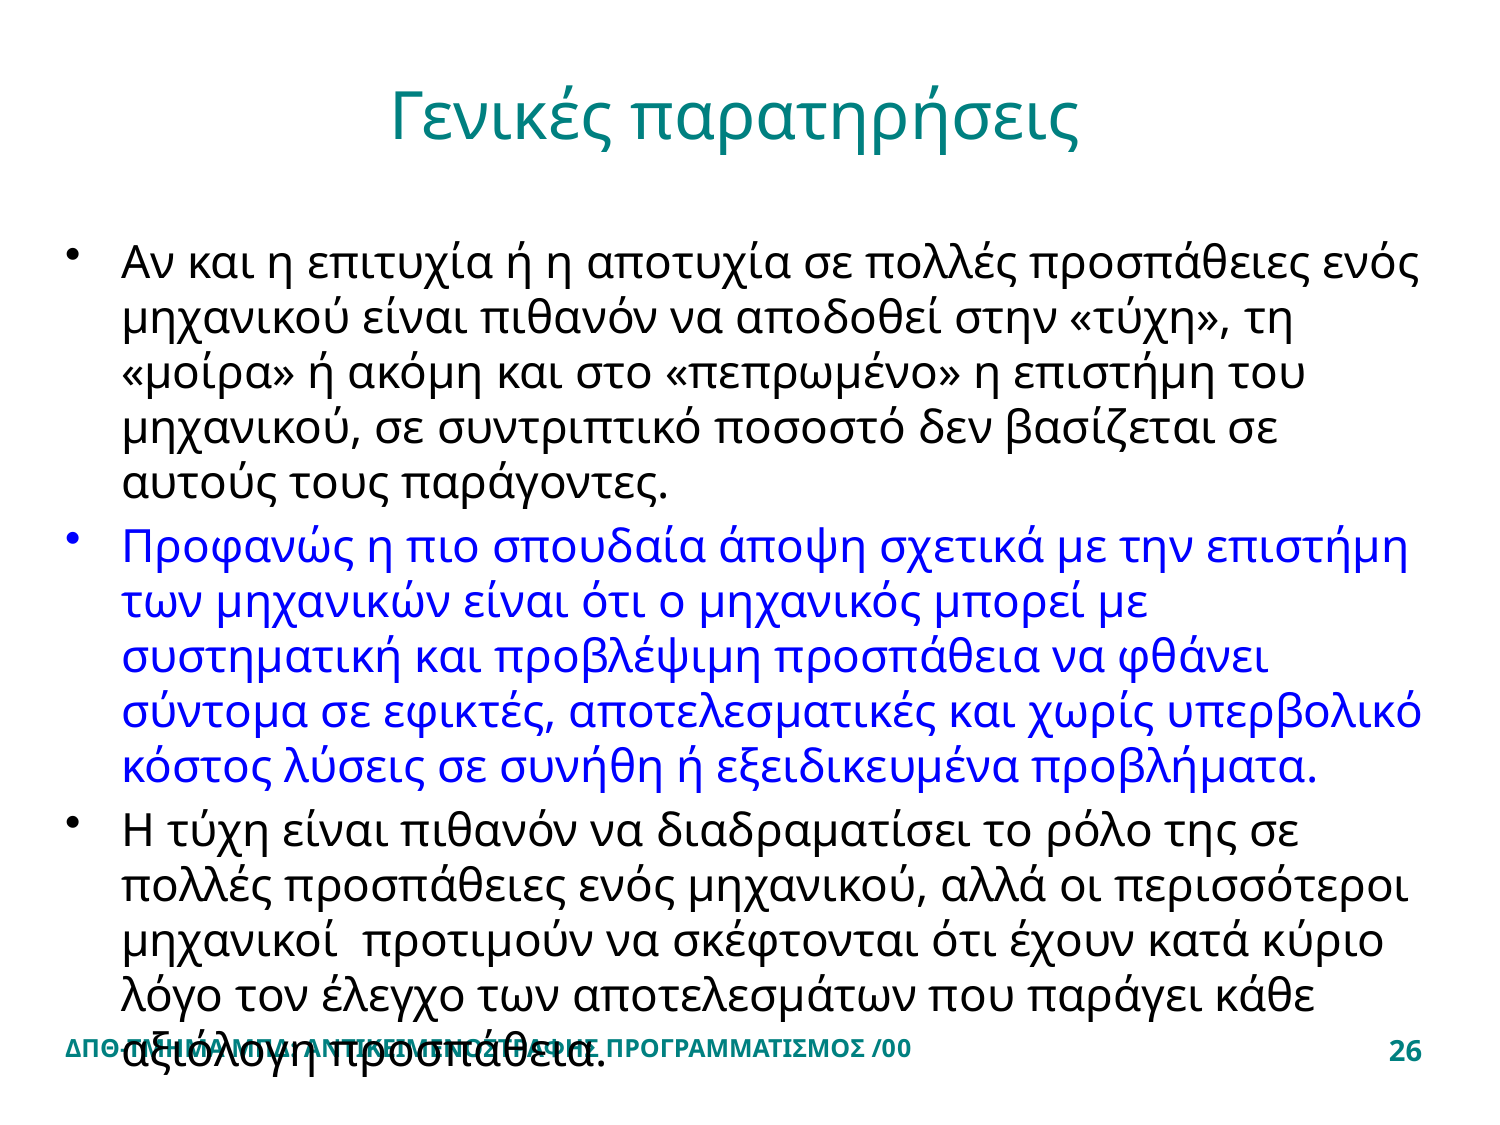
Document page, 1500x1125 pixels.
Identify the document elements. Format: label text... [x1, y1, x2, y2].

list Αν και η επιτυχία ή η αποτυχία σε πολλές προσπάθειες ενός μηχανικού είναι πιθανόν να αποδοθεί στην «τύχη», τη «μοίρα» ή ακόμη και στο «πεπρωμένο» η επιστήμη του μηχανικού, σε συντριπτικό ποσοστό δεν βασίζεται σε αυτούς τους παράγοντες. Προφανώς η πιο σπουδαία άποψη σχετικά με την επιστήμη των μηχανικών είναι ότι ο μηχανικός μπορεί με συστηματική και προβλέψιμη προσπάθεια να φθάνει σύντομα σε εφικτές, αποτελεσματικές και χωρίς υπερβολικό κόστος λύσεις σε συνήθη ή εξειδικευμένα προβλήματα. Η τύχη είναι πιθανόν να διαδραματίσει το ρόλο της σε πολλές προσπάθειες ενός μηχανικού, αλλά οι περισσότεροι μηχανικοί προτιμούν να σκέφτονται ότι έχουν κατά κύριο λόγο τον έλεγχο των αποτελεσμάτων που παράγει κάθε αξιόλογη προσπάθεια. [50, 224, 1450, 1000]
footer ΔΠΘ-ΤΜΗΜΑ ΜΠΔ: ΑΝΤΙΚΕΙΜΕΝΟΣΤΡΑΦΗΣ ΠΡΟΓΡΑΜΜΑΤΙΣΜΟΣ /00 [49, 1024, 1213, 1101]
title Γενικές παρατηρήσεις [50, 50, 1438, 175]
slide_number 26 [1249, 1024, 1438, 1101]
